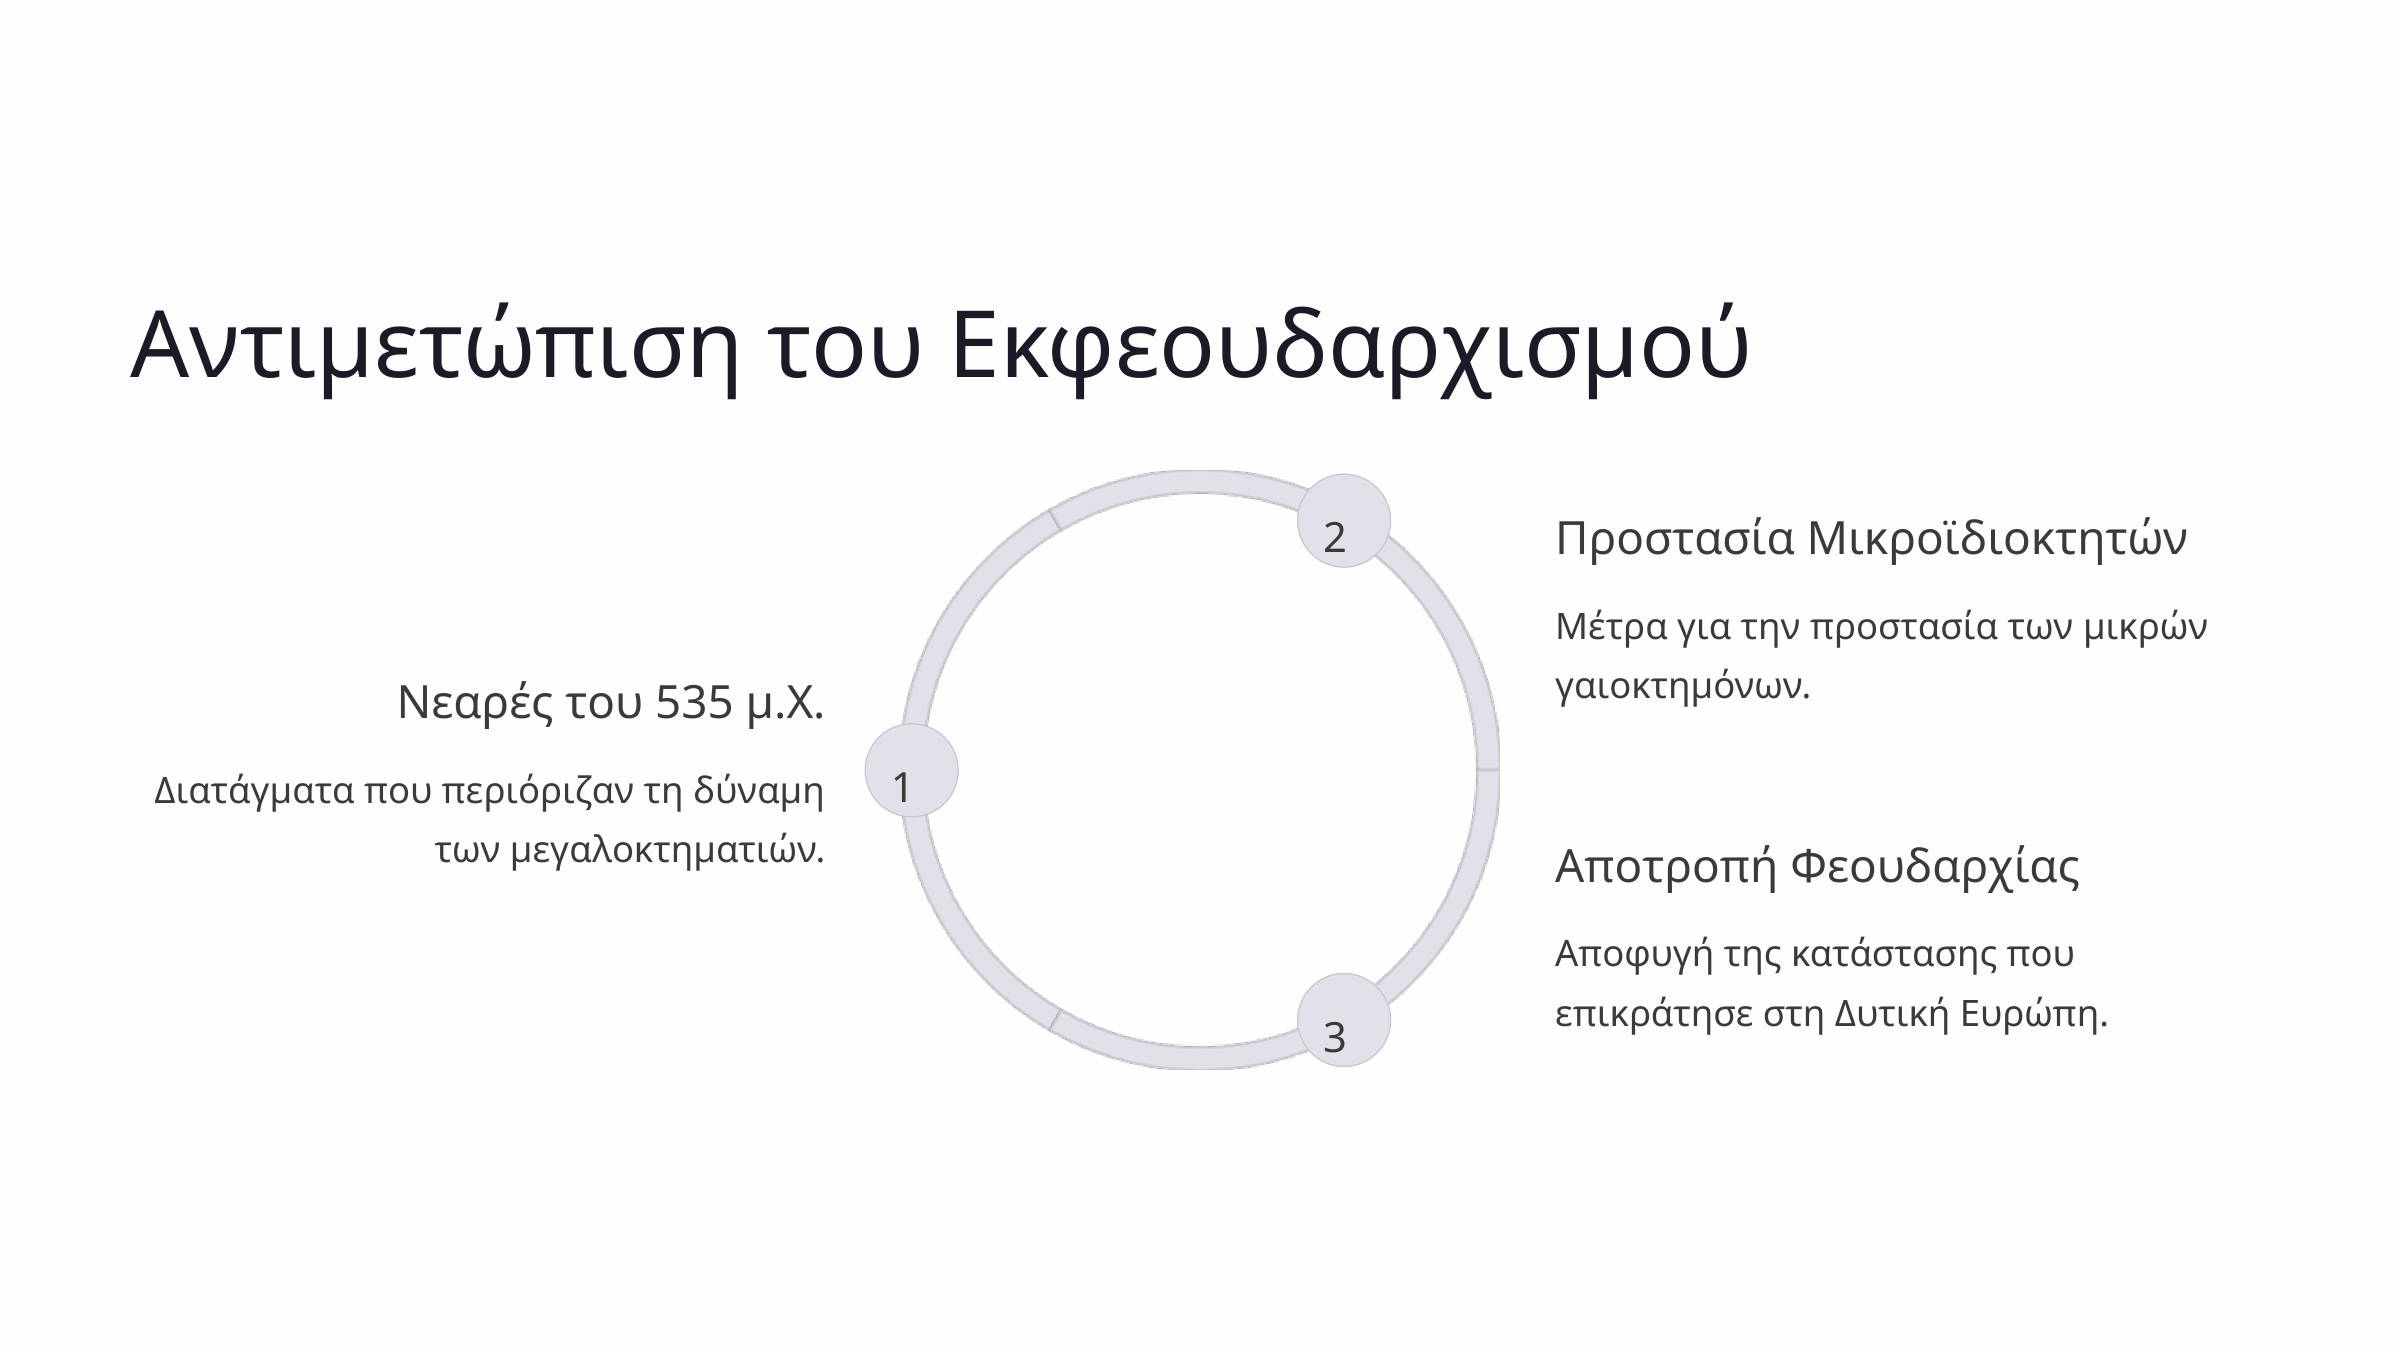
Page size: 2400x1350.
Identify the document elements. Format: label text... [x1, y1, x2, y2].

text_box Διατάγματα που περιόριζαν τη δύναμη των μεγαλοκτηματιών. [130, 750, 827, 870]
text_box Αντιμετώπιση του Εκφεουδαρχισμού [130, 280, 1736, 397]
text_box Αποτροπή Φεουδαρχίας [1555, 834, 2078, 893]
text_box Μέτρα για την προστασία των μικρών γαιοκτημόνων. [1555, 587, 2270, 707]
text_box [865, 725, 900, 816]
text_box Προστασία Μικροϊδιοκτητών [1555, 506, 2192, 565]
picture [900, 470, 1500, 1070]
text_box Αποφυγή της κατάστασης που επικράτησε στη Δυτική Ευρώπη. [1555, 914, 2270, 1034]
text_box 1 [890, 744, 900, 797]
text_box Νεαρές του 535 μ.Χ. [360, 670, 826, 729]
